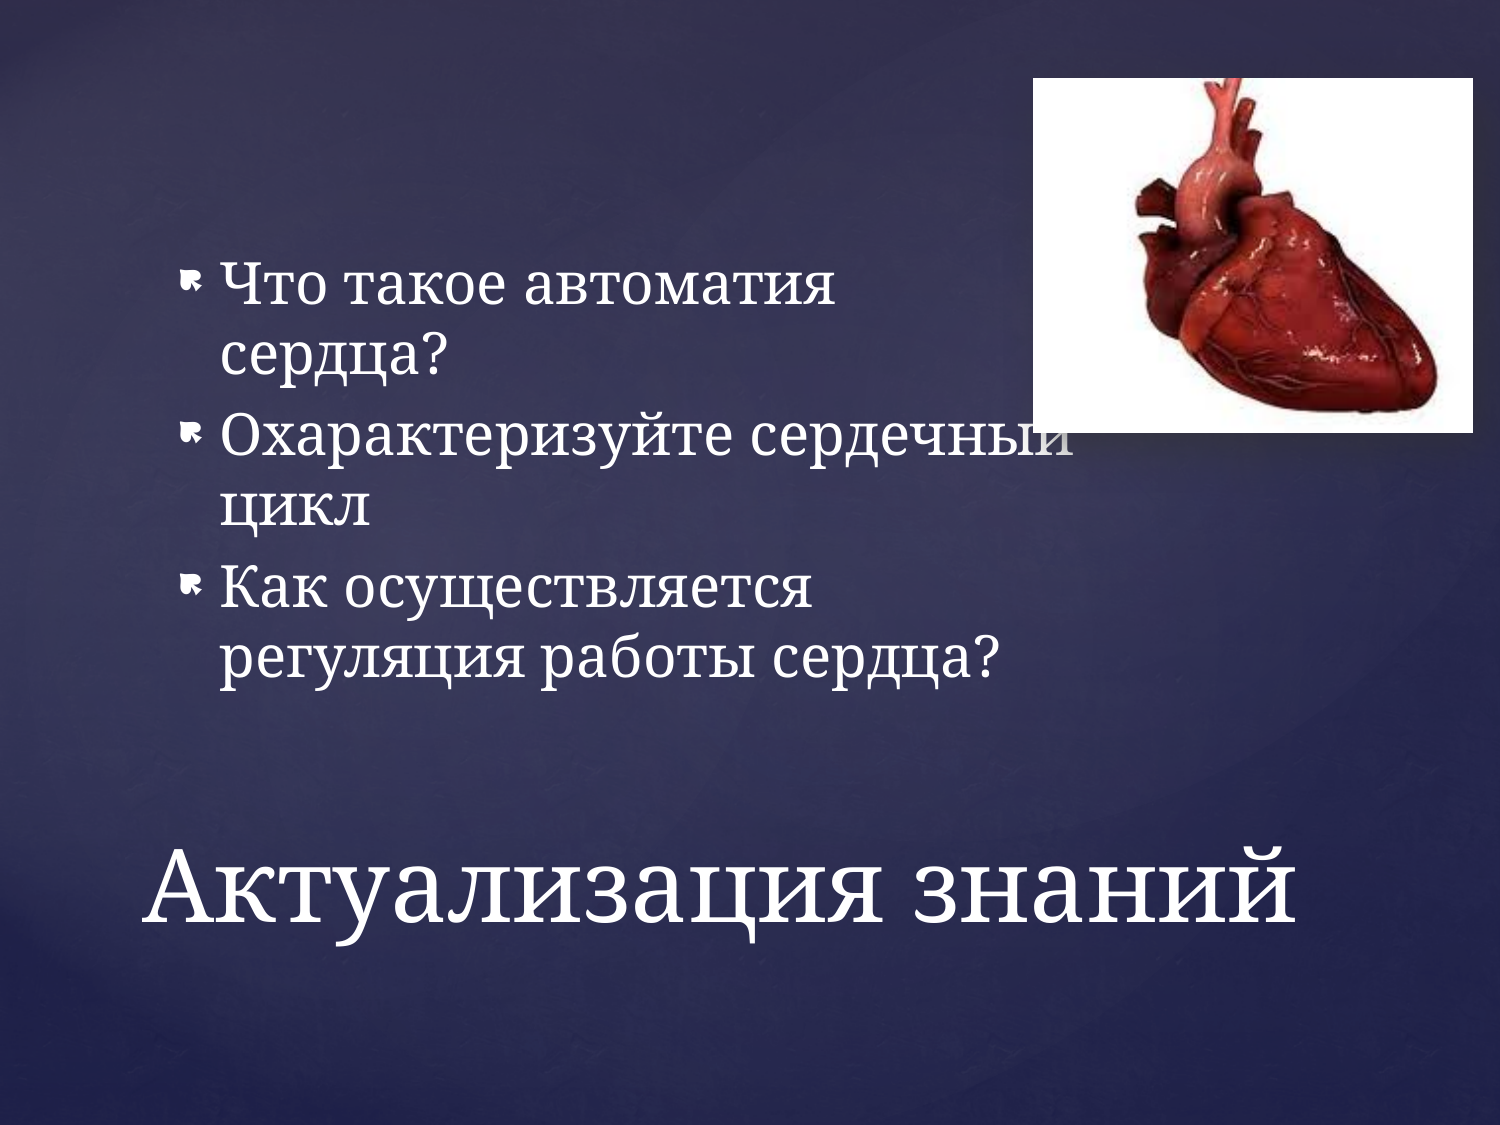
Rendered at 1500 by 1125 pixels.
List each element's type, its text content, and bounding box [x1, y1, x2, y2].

title Актуализация знаний [127, 800, 1365, 950]
list Что такое автоматия сердца? Охарактеризуйте сердечный цикл Как осуществляется регуляция работы сердца? [159, 112, 1093, 800]
picture [1032, 77, 1473, 434]
